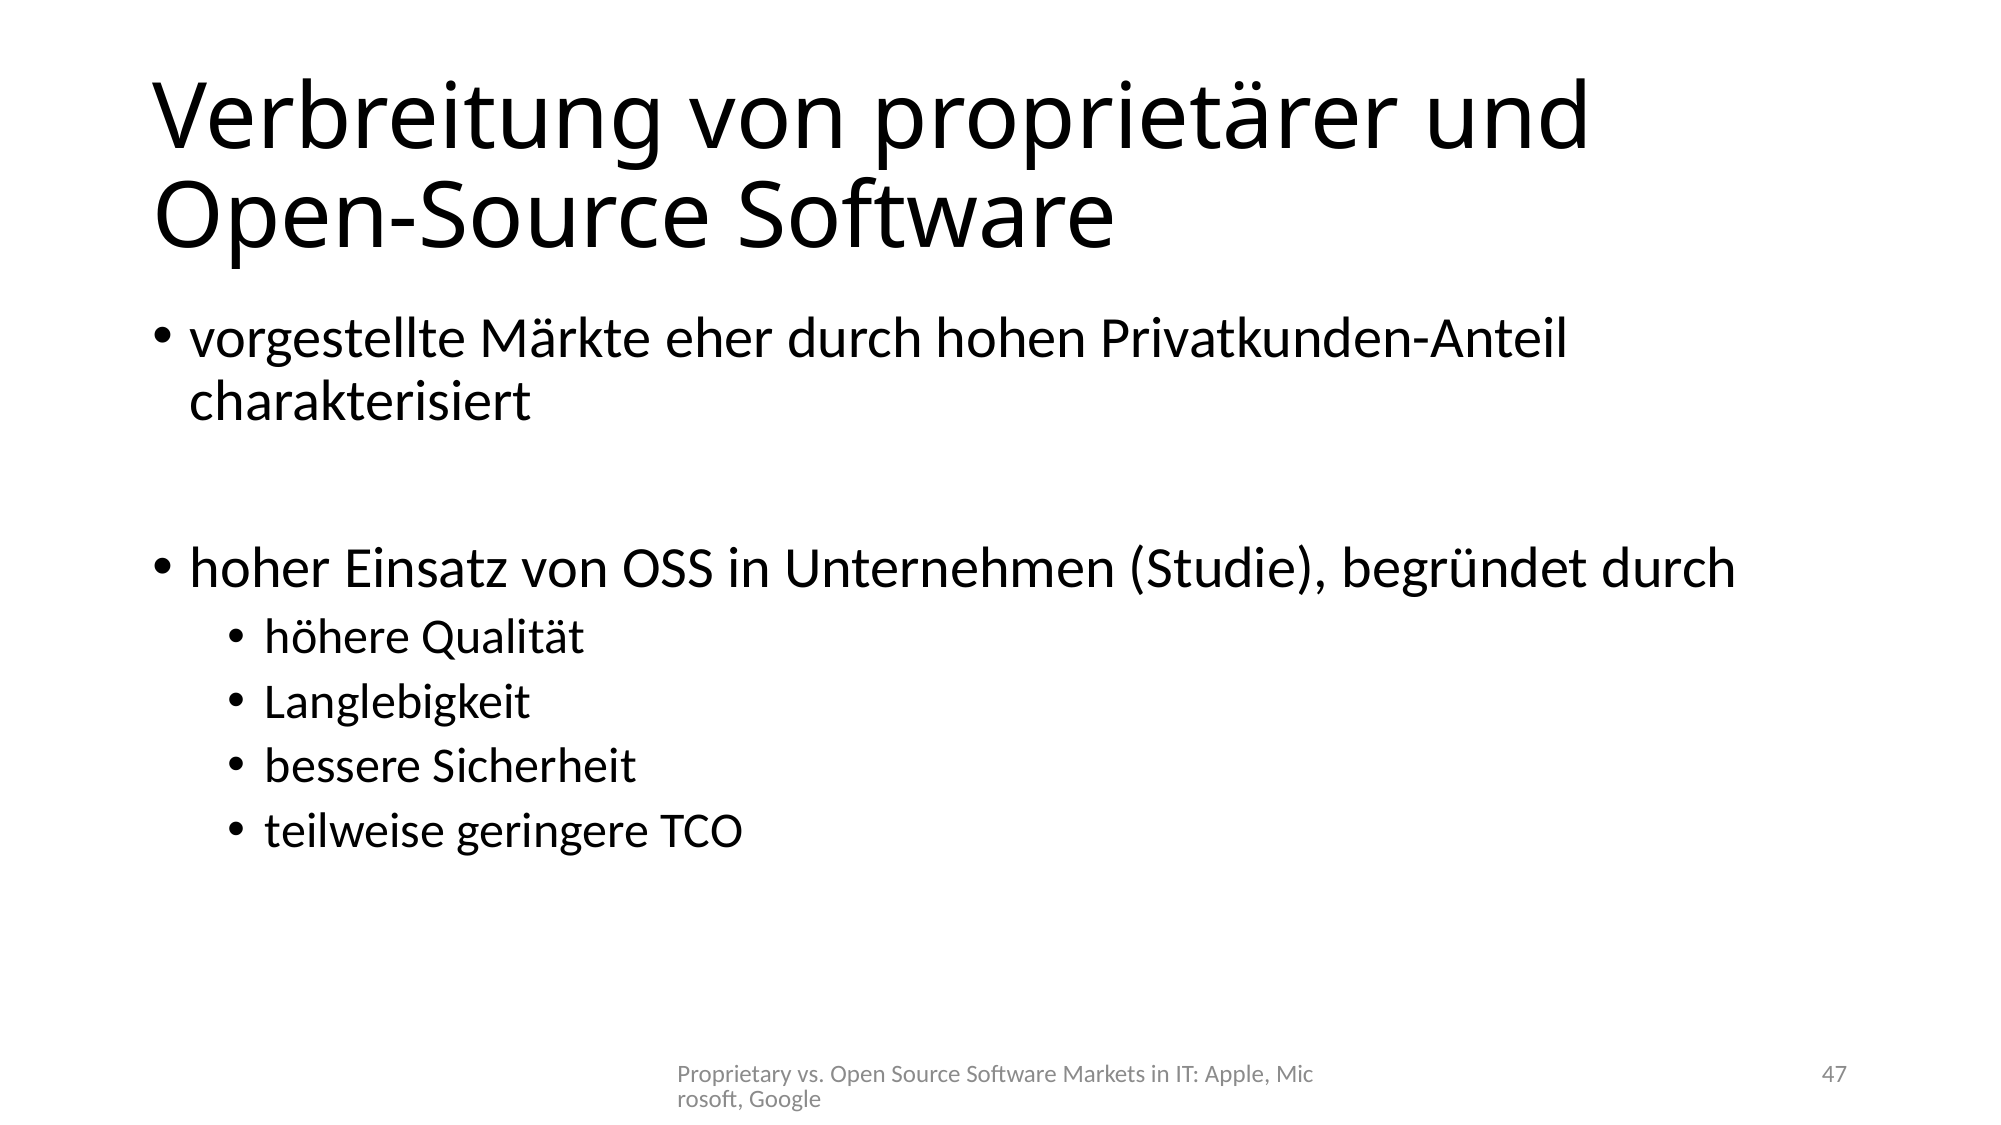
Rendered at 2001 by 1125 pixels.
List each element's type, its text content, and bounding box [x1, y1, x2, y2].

title Verbreitung von proprietärer und Open-Source Software [137, 59, 1863, 278]
list vorgestellte Märkte eher durch hohen Privatkunden-Anteil charakterisiert hoher Einsatz von OSS in Unternehmen (Studie), begründet durch höhere Qualität Langlebigkeit bessere Sicherheit teilweise geringere TCO [137, 299, 1863, 1014]
footer Proprietary vs. Open Source Software Markets in IT: Apple, Microsoft, Google [662, 1042, 1338, 1103]
slide_number 47 [1412, 1042, 1863, 1103]
